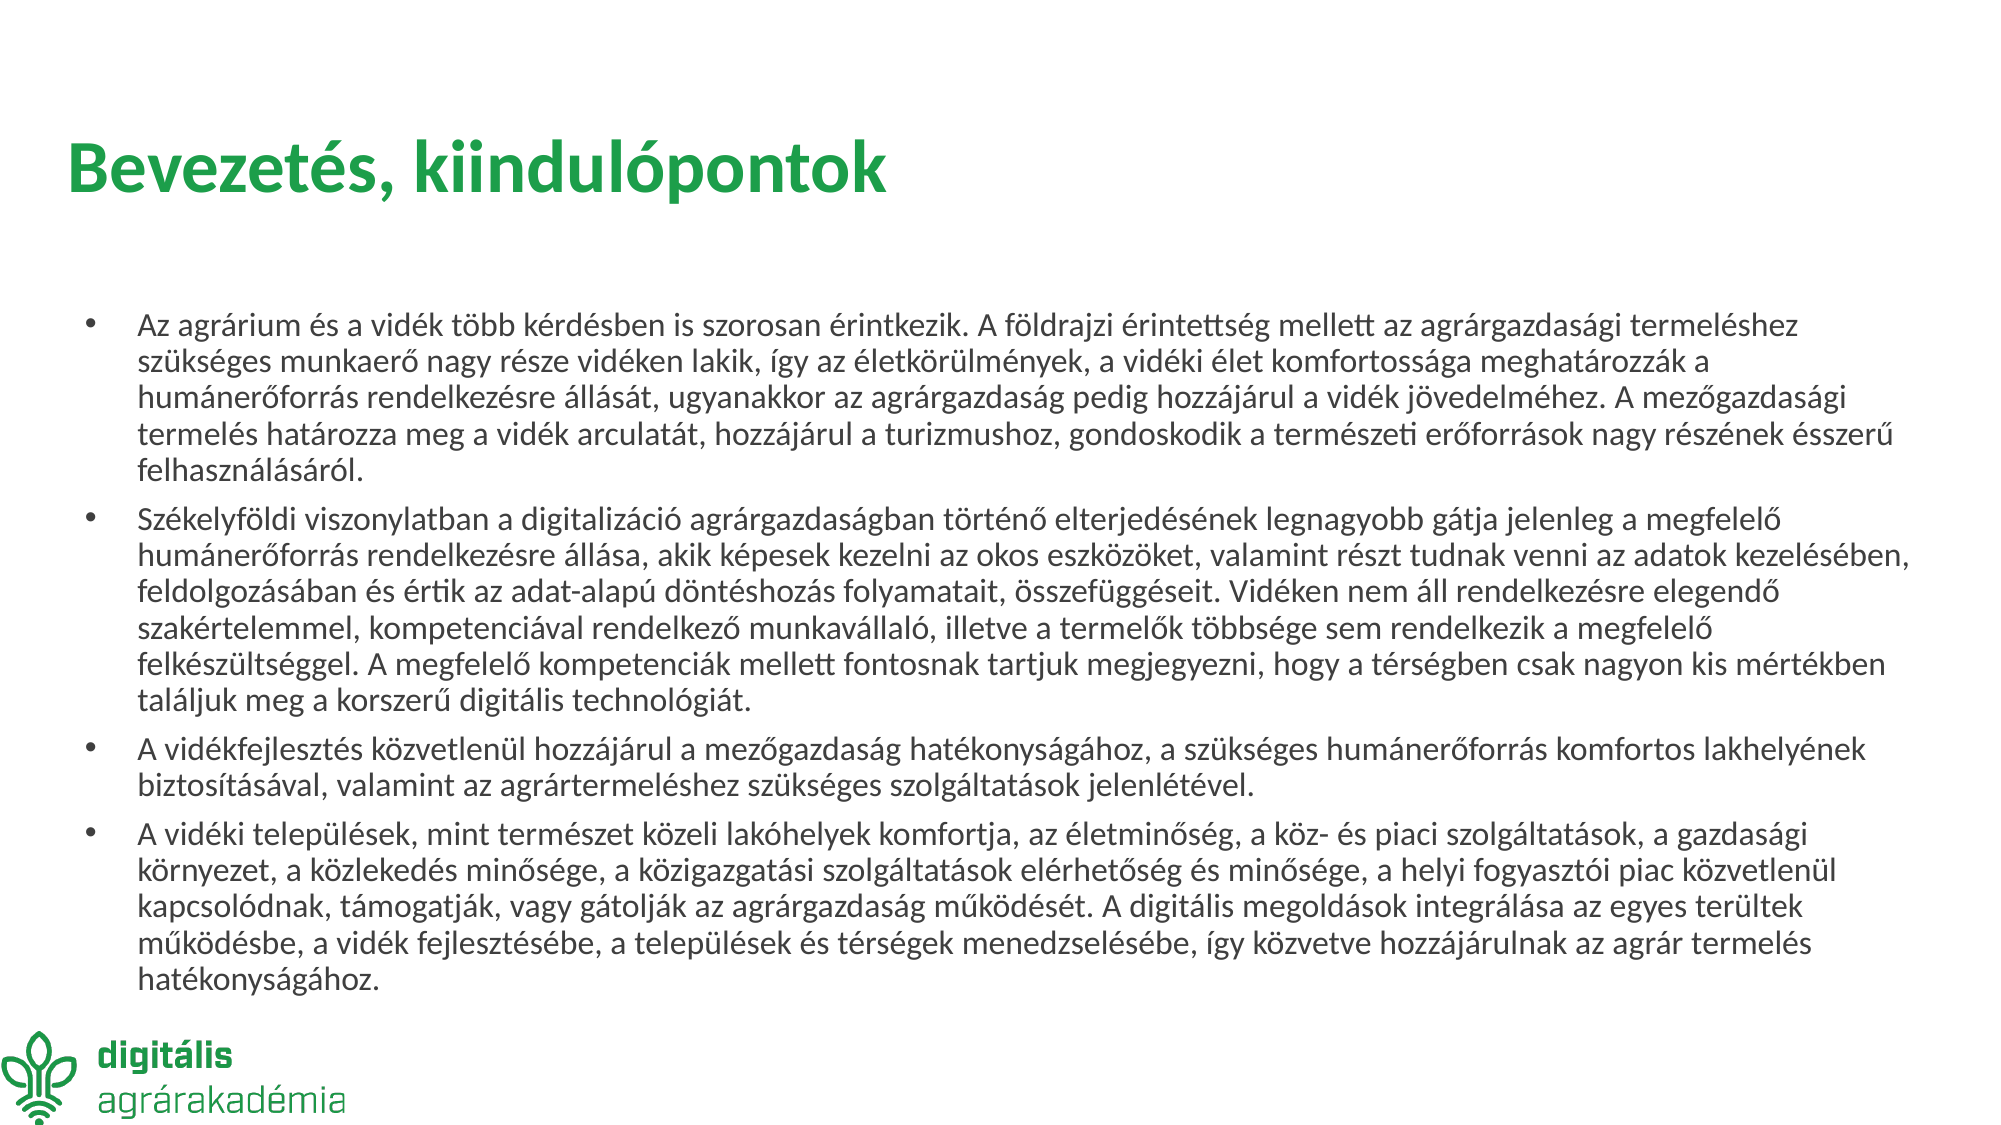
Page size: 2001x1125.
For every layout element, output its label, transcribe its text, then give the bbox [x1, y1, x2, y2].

list Az agrárium és a vidék több kérdésben is szorosan érintkezik. A földrajzi érintettség mellett az agrárgazdasági termeléshez szükséges munkaerő nagy része vidéken lakik, így az életkörülmények, a vidéki élet komfortossága meghatározzák a humánerőforrás rendelkezésre állását, ugyanakkor az agrárgazdaság pedig hozzájárul a vidék jövedelméhez. A mezőgazdasági termelés határozza meg a vidék arculatát, hozzájárul a turizmushoz, gondoskodik a természeti erőforrások nagy részének ésszerű felhasználásáról. Székelyföldi viszonylatban a digitalizáció agrárgazdaságban történő elterjedésének legnagyobb gátja jelenleg a megfelelő humánerőforrás rendelkezésre állása, akik képesek kezelni az okos eszközöket, valamint részt tudnak venni az adatok kezelésében, feldolgozásában és értik az adat-alapú döntéshozás folyamatait, összefüggéseit. Vidéken nem áll rendelkezésre elegendő szakértelemmel, kompetenciával rendelkező munkavállaló, illetve a termelők többsége sem rendelkezik a megfelelő felkészültséggel. A megfelelő kompetenciák mellett fontosnak tartjuk megjegyezni, hogy a térségben csak nagyon kis mértékben találjuk meg a korszerű digitális technológiát. A vidékfejlesztés közvetlenül hozzájárul a mezőgazdaság hatékonyságához, a szükséges humánerőforrás komfortos lakhelyének biztosításával, valamint az agrártermeléshez szükséges szolgáltatások jelenlétével. A vidéki települések, mint természet közeli lakóhelyek komfortja, az életminőség, a köz- és piaci szolgáltatások, a gazdasági környezet, a közlekedés minősége, a közigazgatási szolgáltatások elérhetőség és minősége, a helyi fogyasztói piac közvetlenül kapcsolódnak, támogatják, vagy gátolják az agrárgazdaság működését. A digitális megoldások integrálása az egyes terültek működésbe, a vidék fejlesztésébe, a települések és térségek menedzselésébe, így közvetve hozzájárulnak az agrár termelés hatékonyságához. [52, 299, 1949, 1014]
title Bevezetés, kiindulópontok [52, 59, 1949, 278]
picture [0, 1031, 345, 1125]
